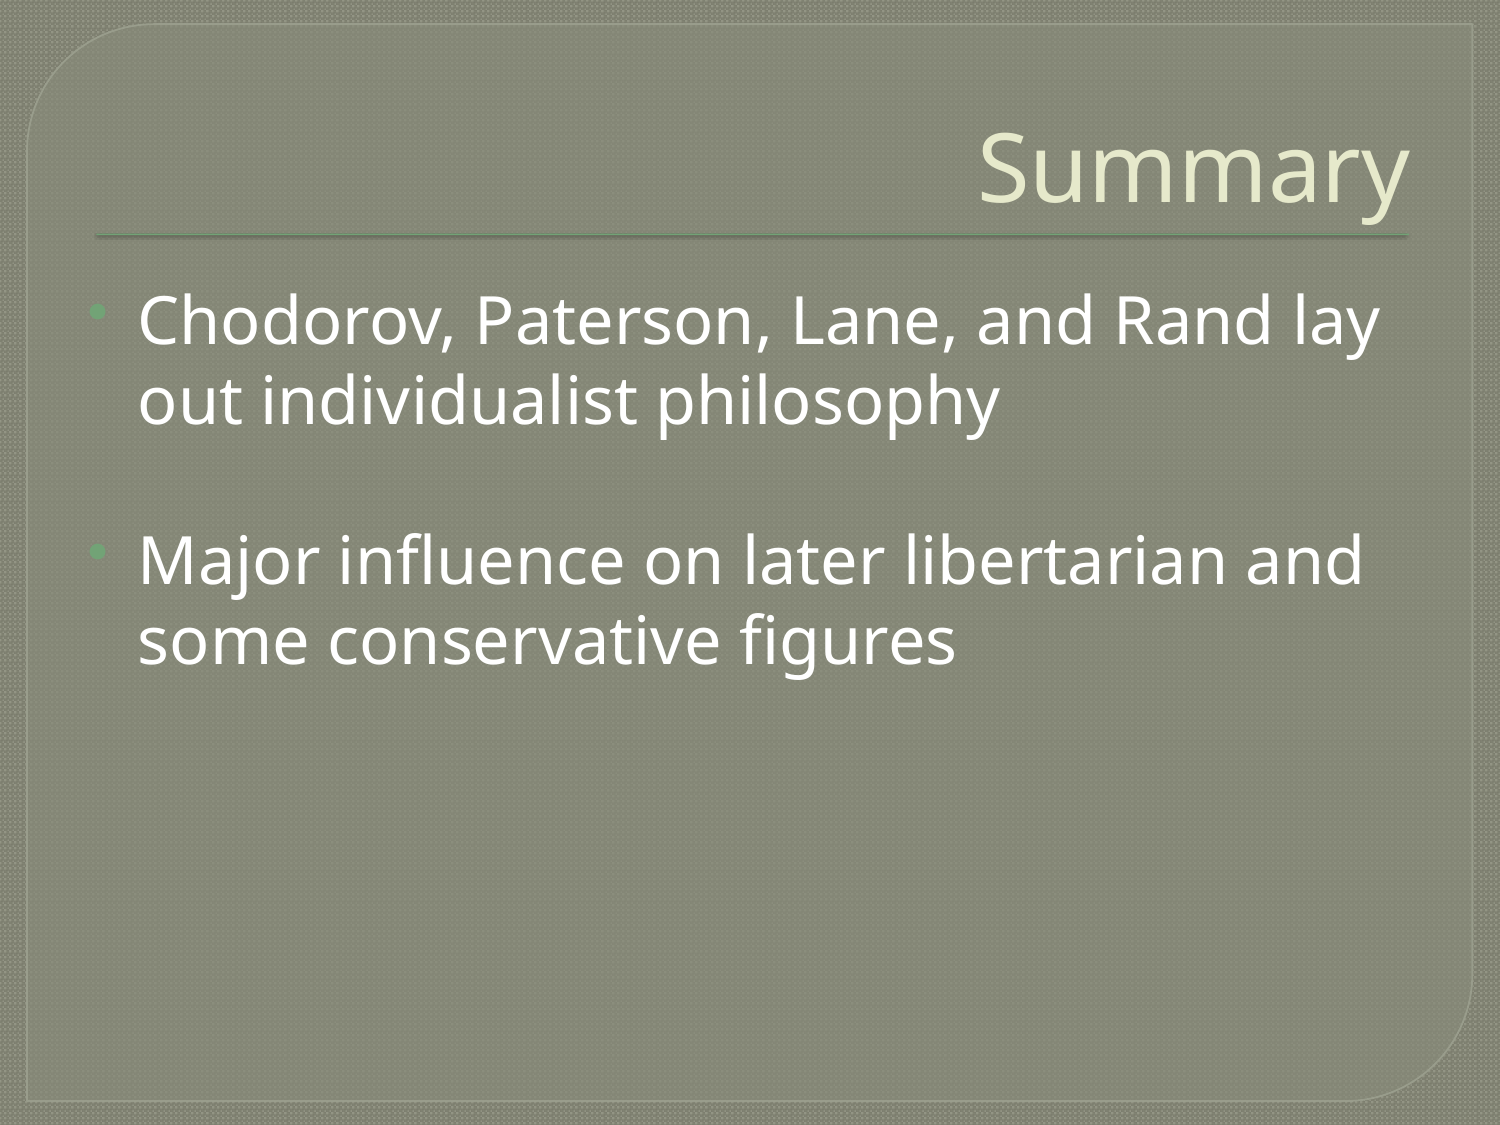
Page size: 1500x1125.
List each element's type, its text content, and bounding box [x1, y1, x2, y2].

list Chodorov, Paterson, Lane, and Rand lay out individualist philosophy Major influence on later libertarian and some conservative figures [75, 270, 1425, 1013]
title Summary [75, 41, 1425, 230]
